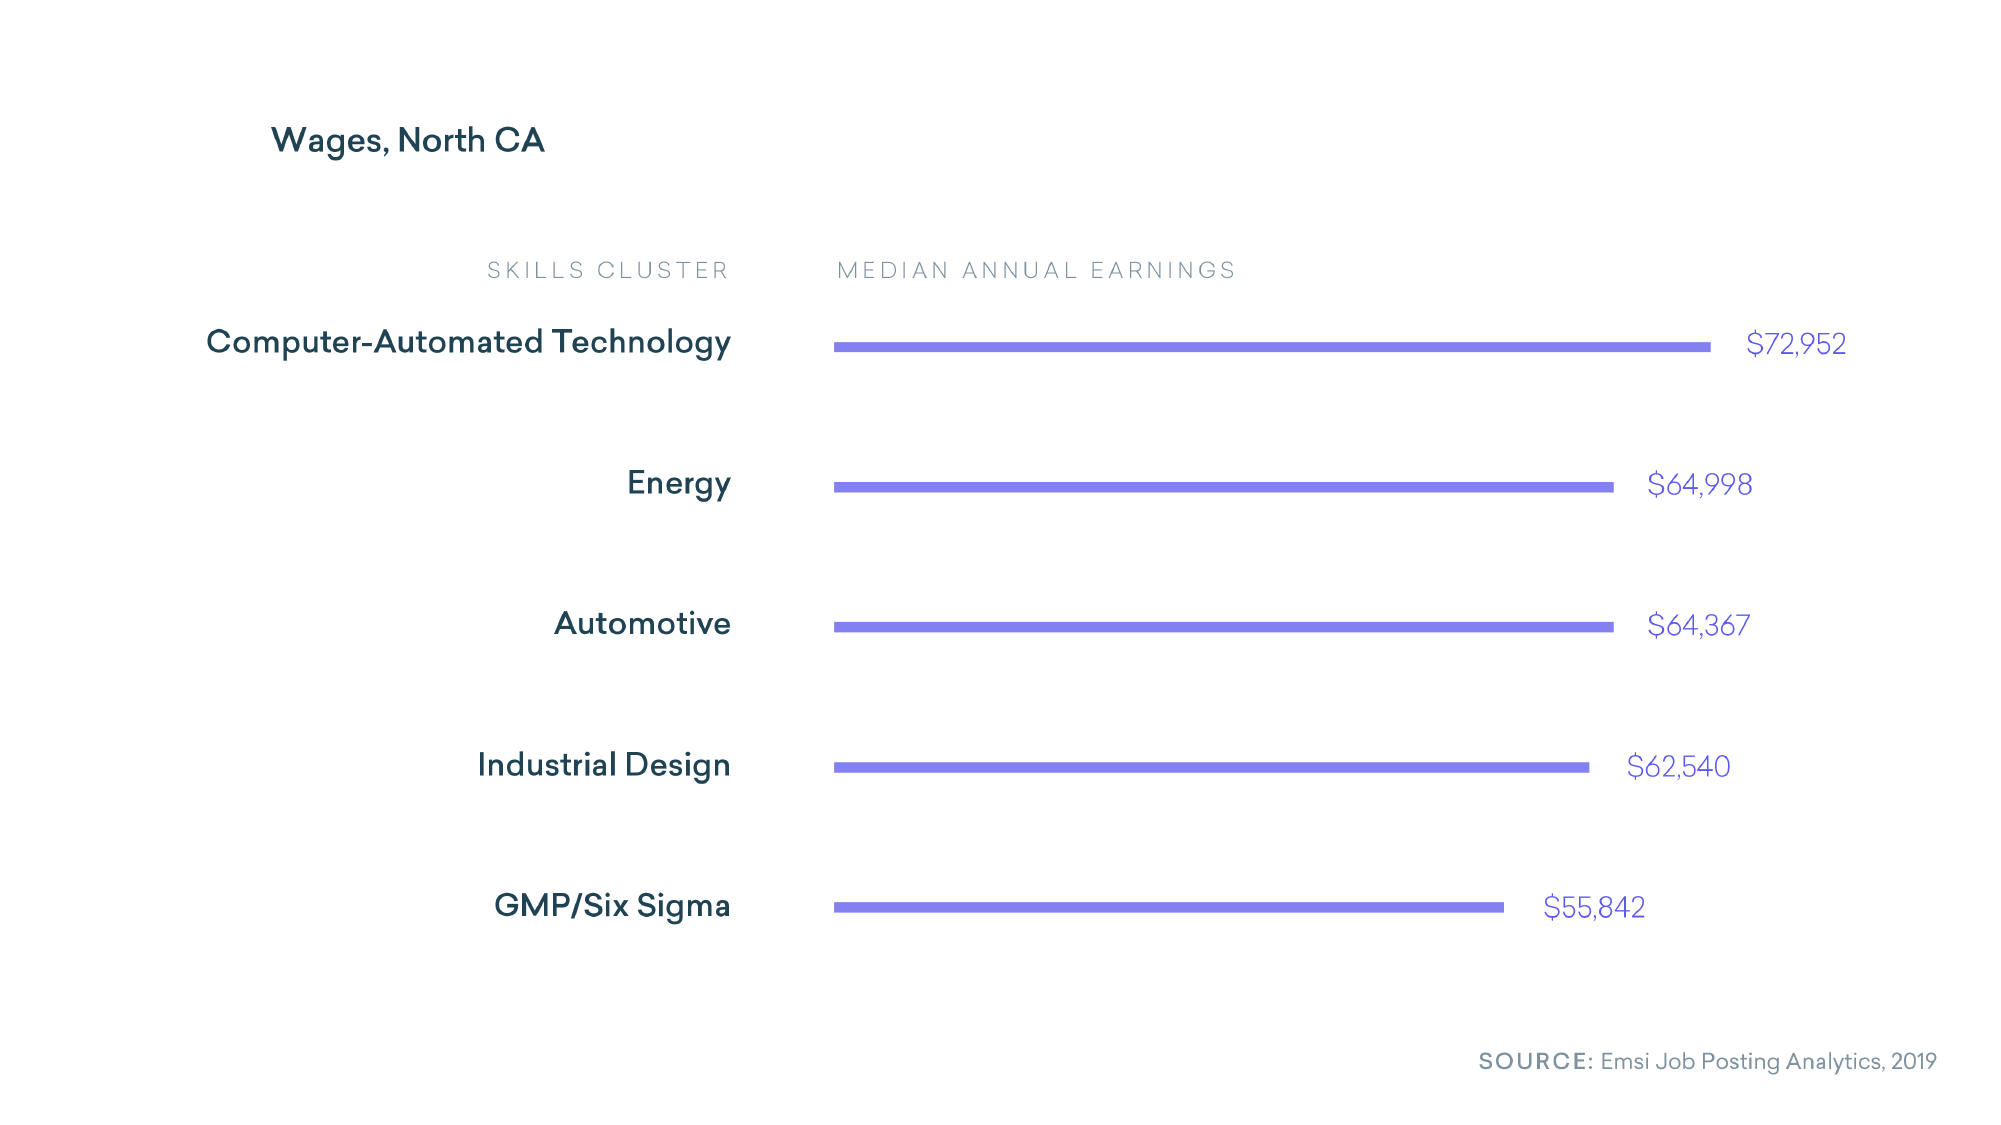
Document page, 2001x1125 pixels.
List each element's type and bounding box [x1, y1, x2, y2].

list [0, 0, 2000, 1125]
